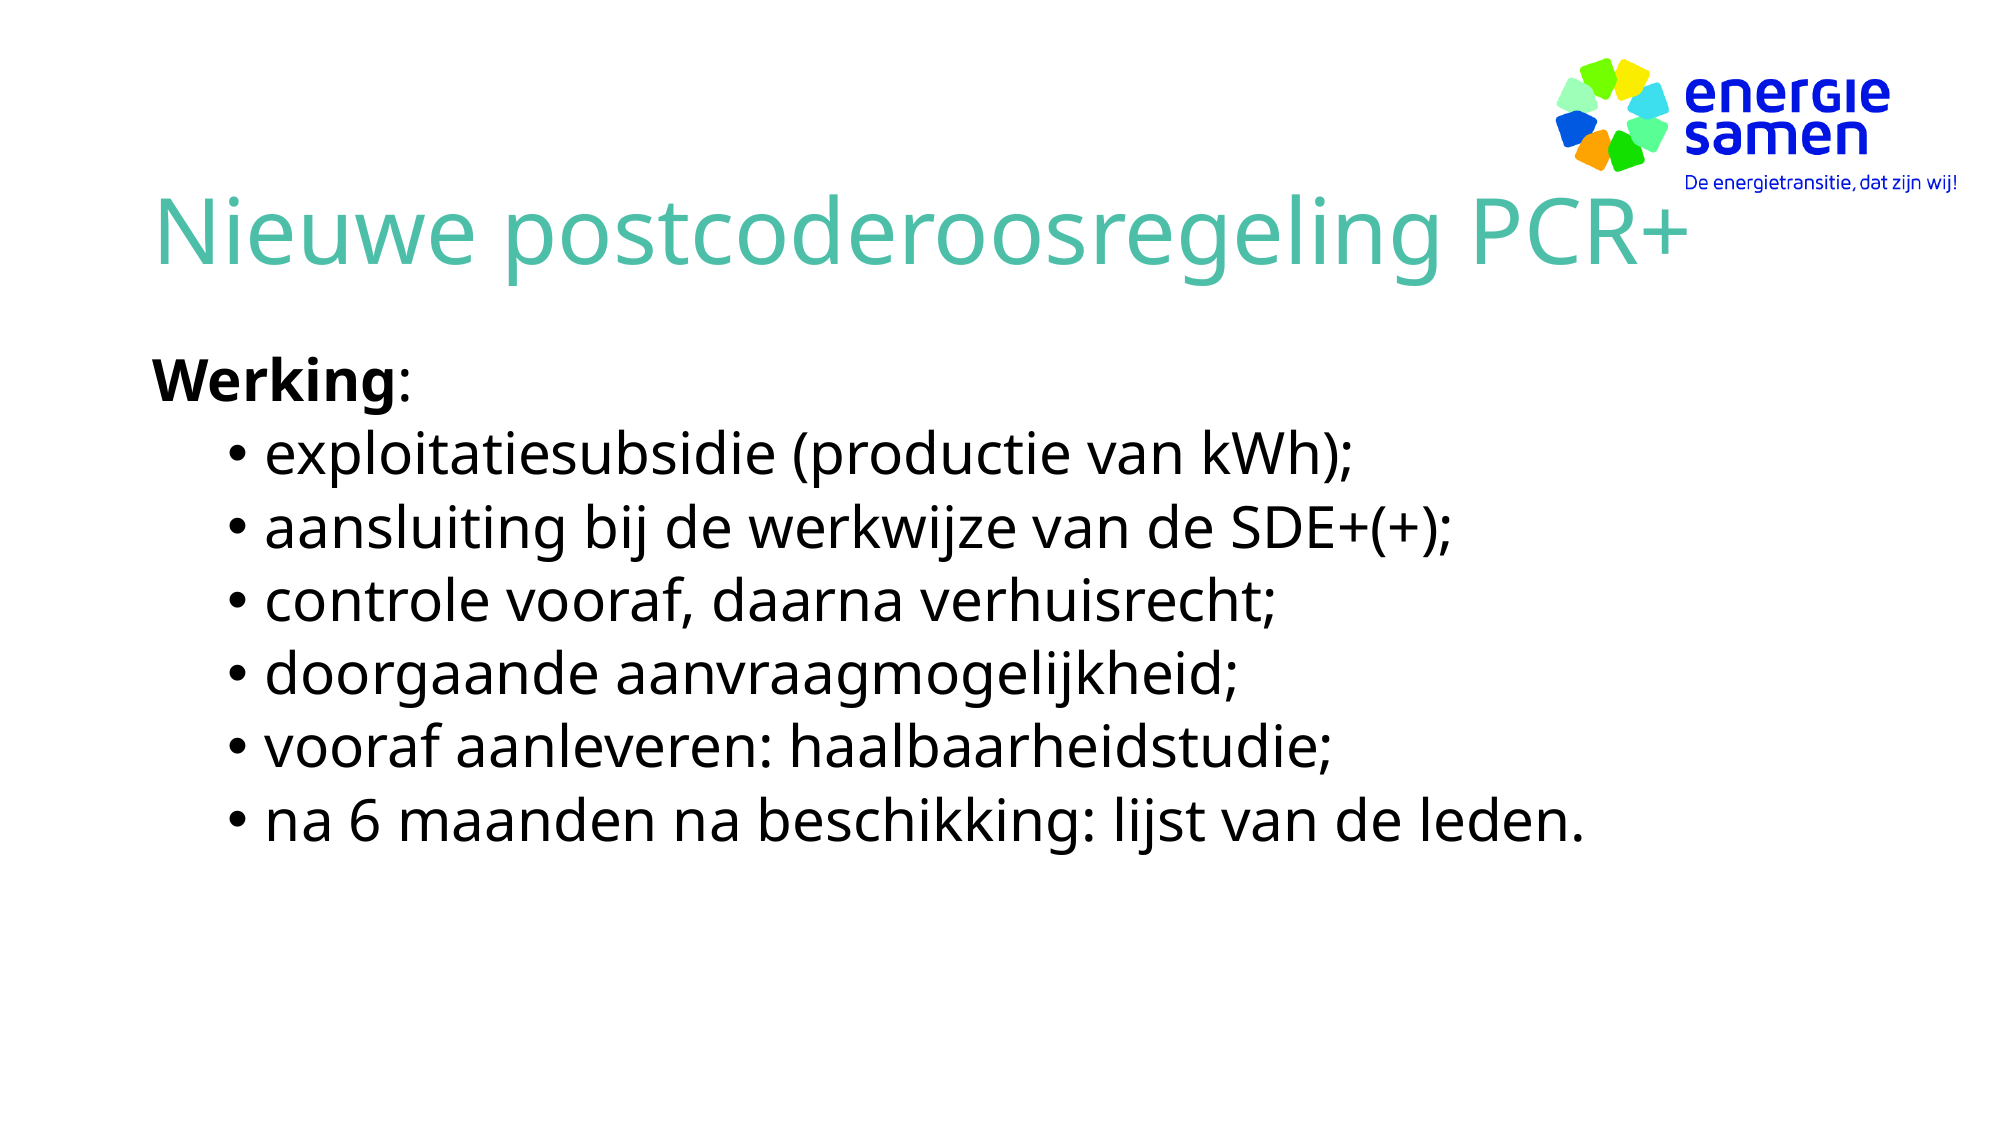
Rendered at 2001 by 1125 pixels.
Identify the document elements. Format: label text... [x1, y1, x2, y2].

picture [1521, 28, 1984, 225]
title Nieuwe postcoderoosregeling PCR+ [137, 126, 1863, 343]
list Werking: exploitatiesubsidie (productie van kWh); aansluiting bij de werkwijze van de SDE+(+); controle vooraf, daarna verhuisrecht; doorgaande aanvraagmogelijkheid; vooraf aanleveren: haalbaarheidstudie; na 6 maanden na beschikking: lijst van de leden. [137, 343, 1863, 1066]
